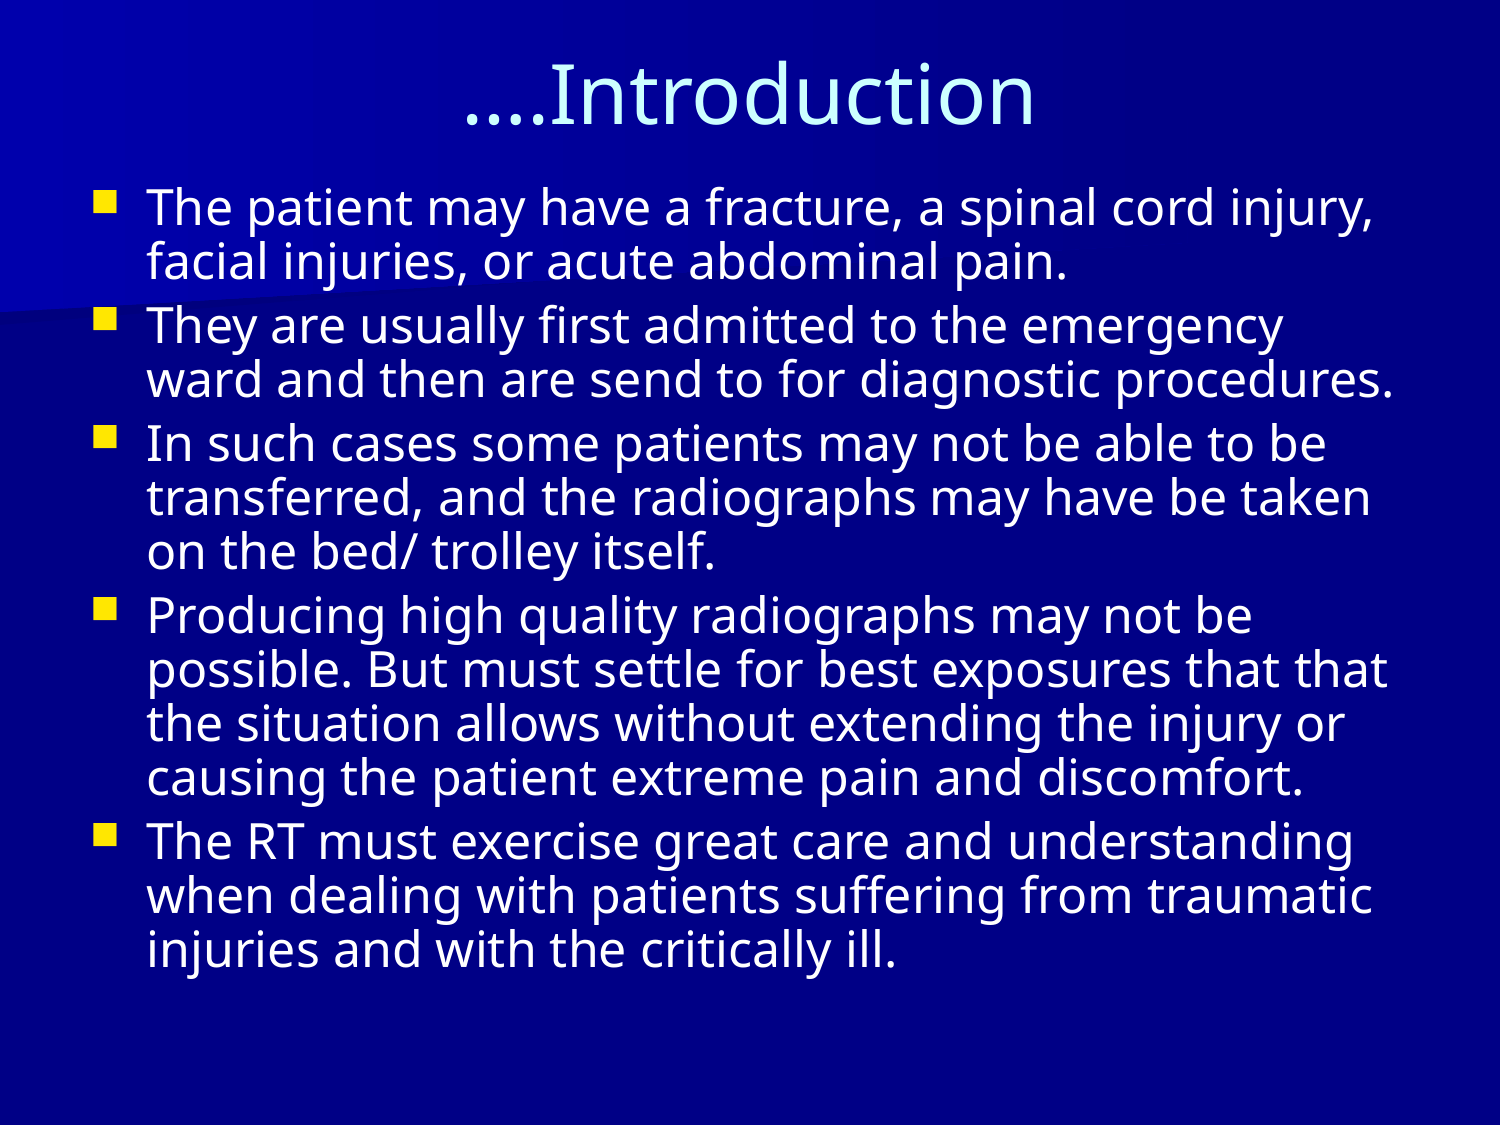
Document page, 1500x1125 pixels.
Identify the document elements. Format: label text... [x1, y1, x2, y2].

list The patient may have a fracture, a spinal cord injury, facial injuries, or acute abdominal pain. They are usually first admitted to the emergency ward and then are send to for diagnostic procedures. In such cases some patients may not be able to be transferred, and the radiographs may have be taken on the bed/ trolley itself. Producing high quality radiographs may not be possible. But must settle for best exposures that that the situation allows without extending the injury or causing the patient extreme pain and discomfort. The RT must exercise great care and understanding when dealing with patients suffering from traumatic injuries and with the critically ill. [74, 174, 1426, 1001]
title ….Introduction [74, 44, 1426, 138]
